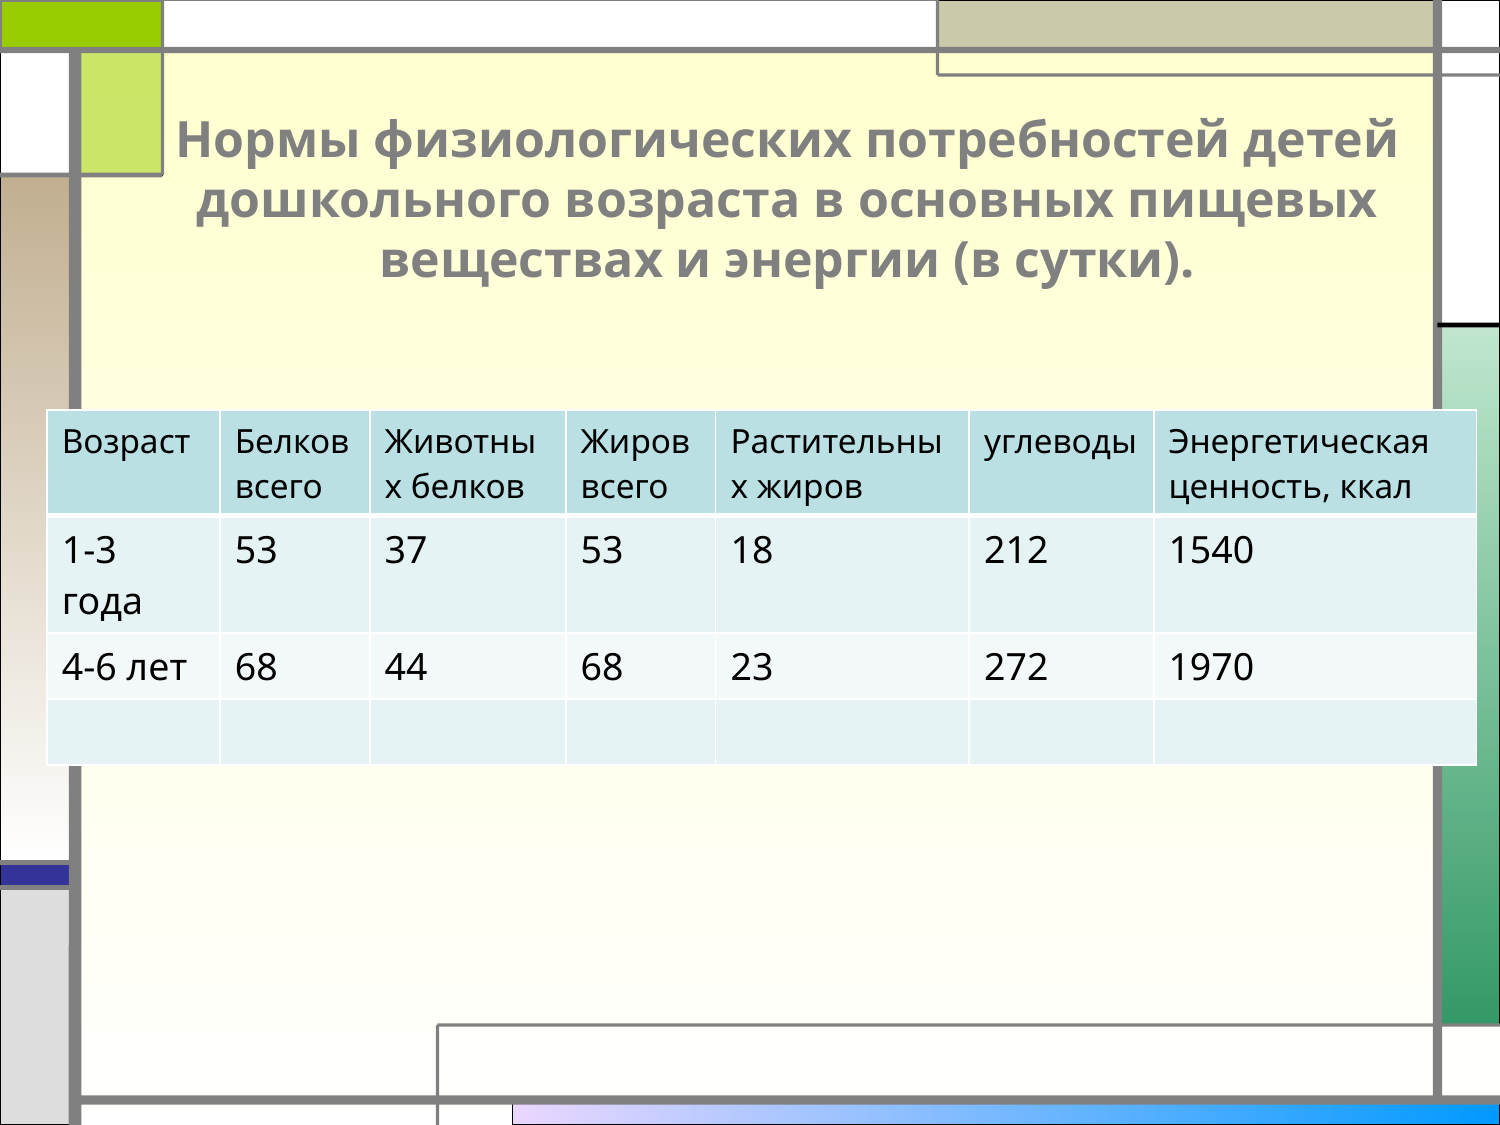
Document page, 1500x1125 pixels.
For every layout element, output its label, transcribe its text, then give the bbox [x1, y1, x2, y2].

table_cell 1-3 года [48, 518, 219, 632]
table_cell [1155, 700, 1476, 764]
table_cell [371, 700, 565, 764]
table_cell 68 [567, 634, 715, 698]
table_cell 18 [716, 518, 968, 632]
table_cell 4-6 лет [48, 634, 219, 698]
table_cell 53 [567, 518, 715, 632]
table_header Жиров всего [567, 411, 715, 513]
table_cell 1970 [1155, 634, 1476, 698]
table_cell 23 [716, 634, 968, 698]
table_cell 68 [221, 634, 369, 698]
table_cell [221, 700, 369, 764]
table_header Возраст [48, 411, 219, 513]
table_cell 212 [970, 518, 1153, 632]
table_header углеводы [970, 411, 1153, 513]
table_cell 44 [371, 634, 565, 698]
table_cell 272 [970, 634, 1153, 698]
table_header Энергетическая ценность, ккал [1155, 411, 1476, 513]
table_cell [716, 700, 968, 764]
table_cell 1540 [1155, 518, 1476, 632]
title Нормы физиологических потребностей детей дошкольного возраста в основных пищевых веществах и энергии (в сутки). [149, 70, 1426, 341]
table_cell 53 [221, 518, 369, 632]
table_cell 37 [371, 518, 565, 632]
table_header Животных белков [371, 411, 565, 513]
table_header Растительных жиров [716, 411, 968, 513]
table_header Белков всего [221, 411, 369, 513]
table_cell [970, 700, 1153, 764]
table_cell [48, 700, 219, 764]
table_cell [567, 700, 715, 764]
